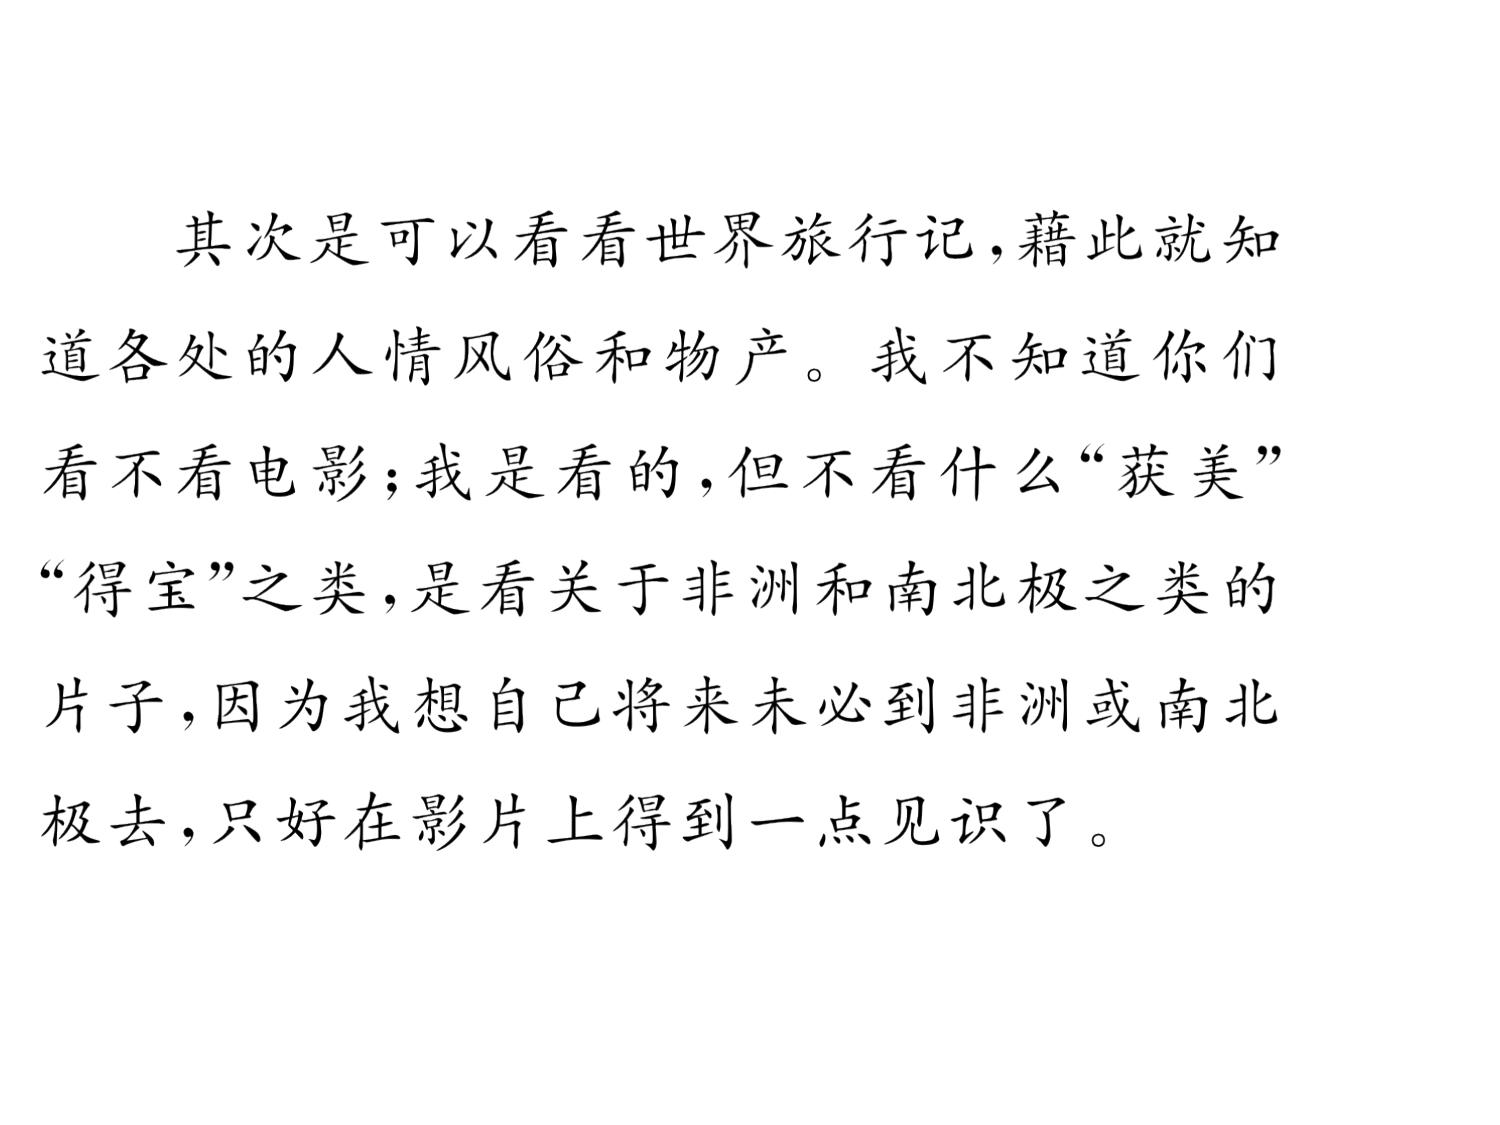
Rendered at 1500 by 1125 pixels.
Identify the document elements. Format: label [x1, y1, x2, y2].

picture [35, 177, 1453, 861]
